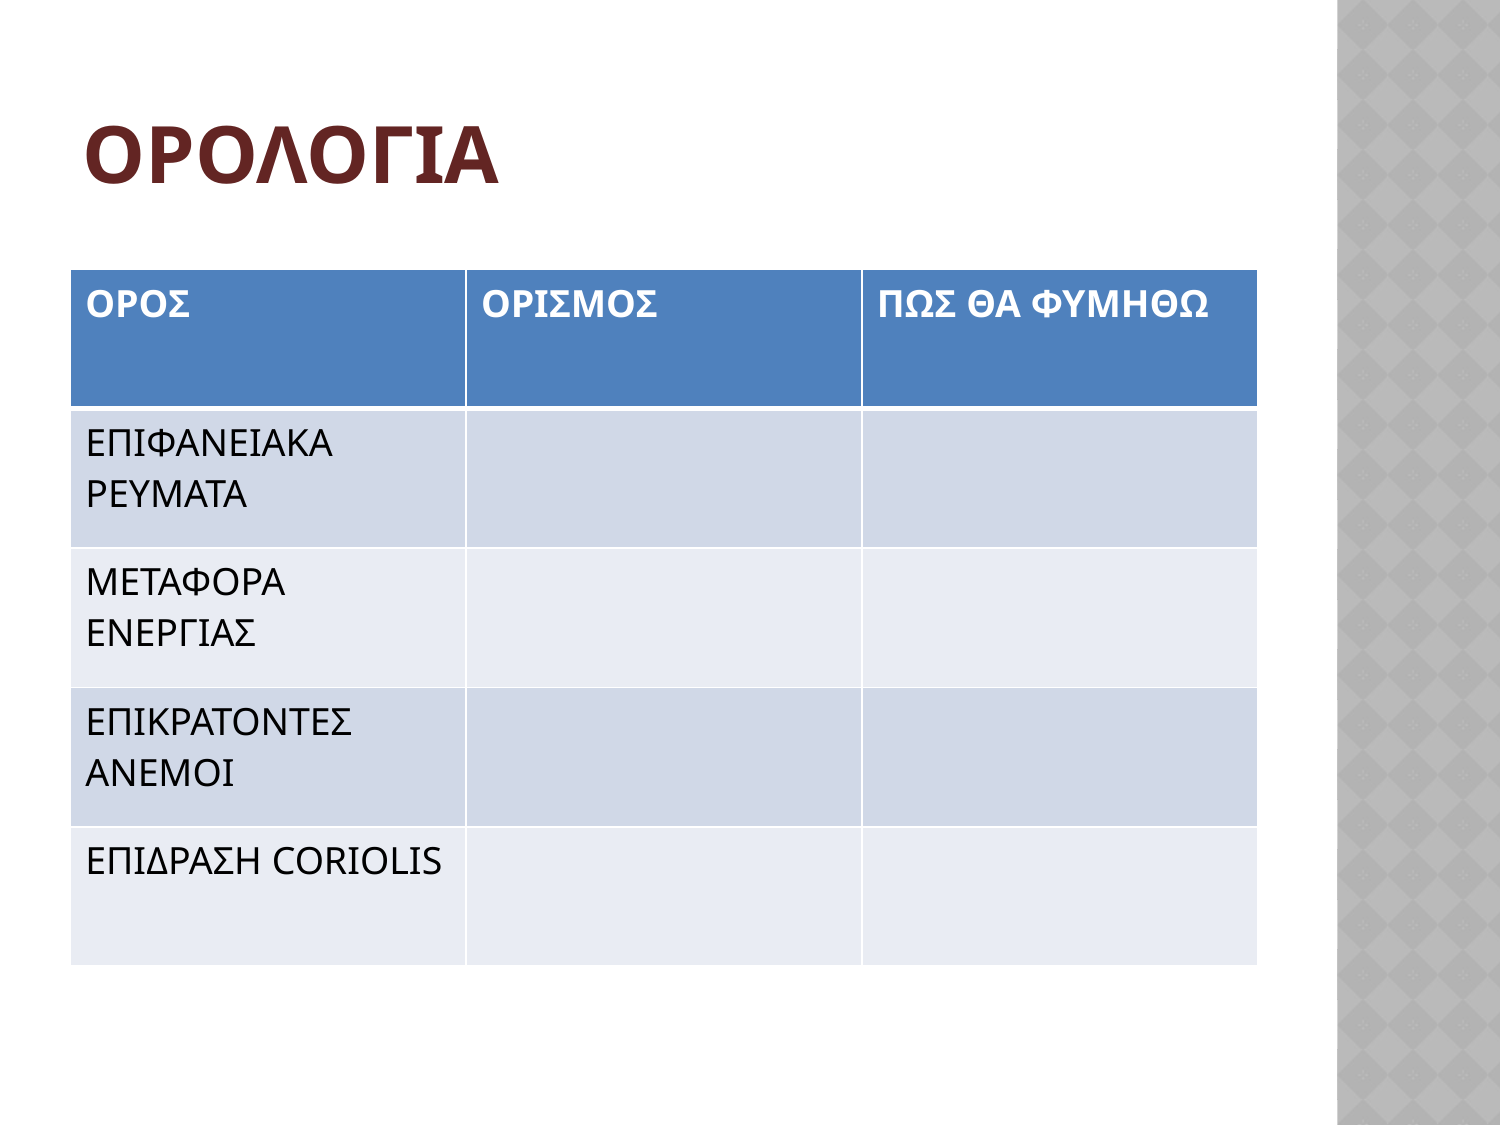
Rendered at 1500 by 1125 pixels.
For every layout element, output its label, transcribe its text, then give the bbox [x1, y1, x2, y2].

table_cell [863, 828, 1257, 965]
table_header ΠΩΣ ΘΑ ΦΥΜΗΘΩ [863, 270, 1257, 406]
table_cell ΕΠΙΚΡΑΤΟΝΤΕΣ ΑΝΕΜΟΙ [71, 688, 465, 826]
table_cell [863, 411, 1257, 547]
table_cell ΜΕΤΑΦΟΡΑ ΕΝΕΡΓΙΑΣ [71, 549, 465, 687]
table_cell [467, 411, 861, 547]
table_cell [467, 688, 861, 826]
table_cell [467, 549, 861, 687]
table_cell [863, 688, 1257, 826]
table_cell ΕΠΙΔΡΑΣΗ CORIOLIS [71, 828, 465, 965]
table_cell [467, 828, 861, 965]
table_cell [863, 549, 1257, 687]
table_header ΟΡΟΣ [71, 270, 465, 406]
title ΟΡΟΛΟΓΙΑ [75, 52, 1263, 200]
table_header ΟΡΙΣΜΟΣ [467, 270, 861, 406]
table_cell ΕΠΙΦΑΝΕΙΑΚΑ ΡΕΥΜΑΤΑ [71, 411, 465, 547]
